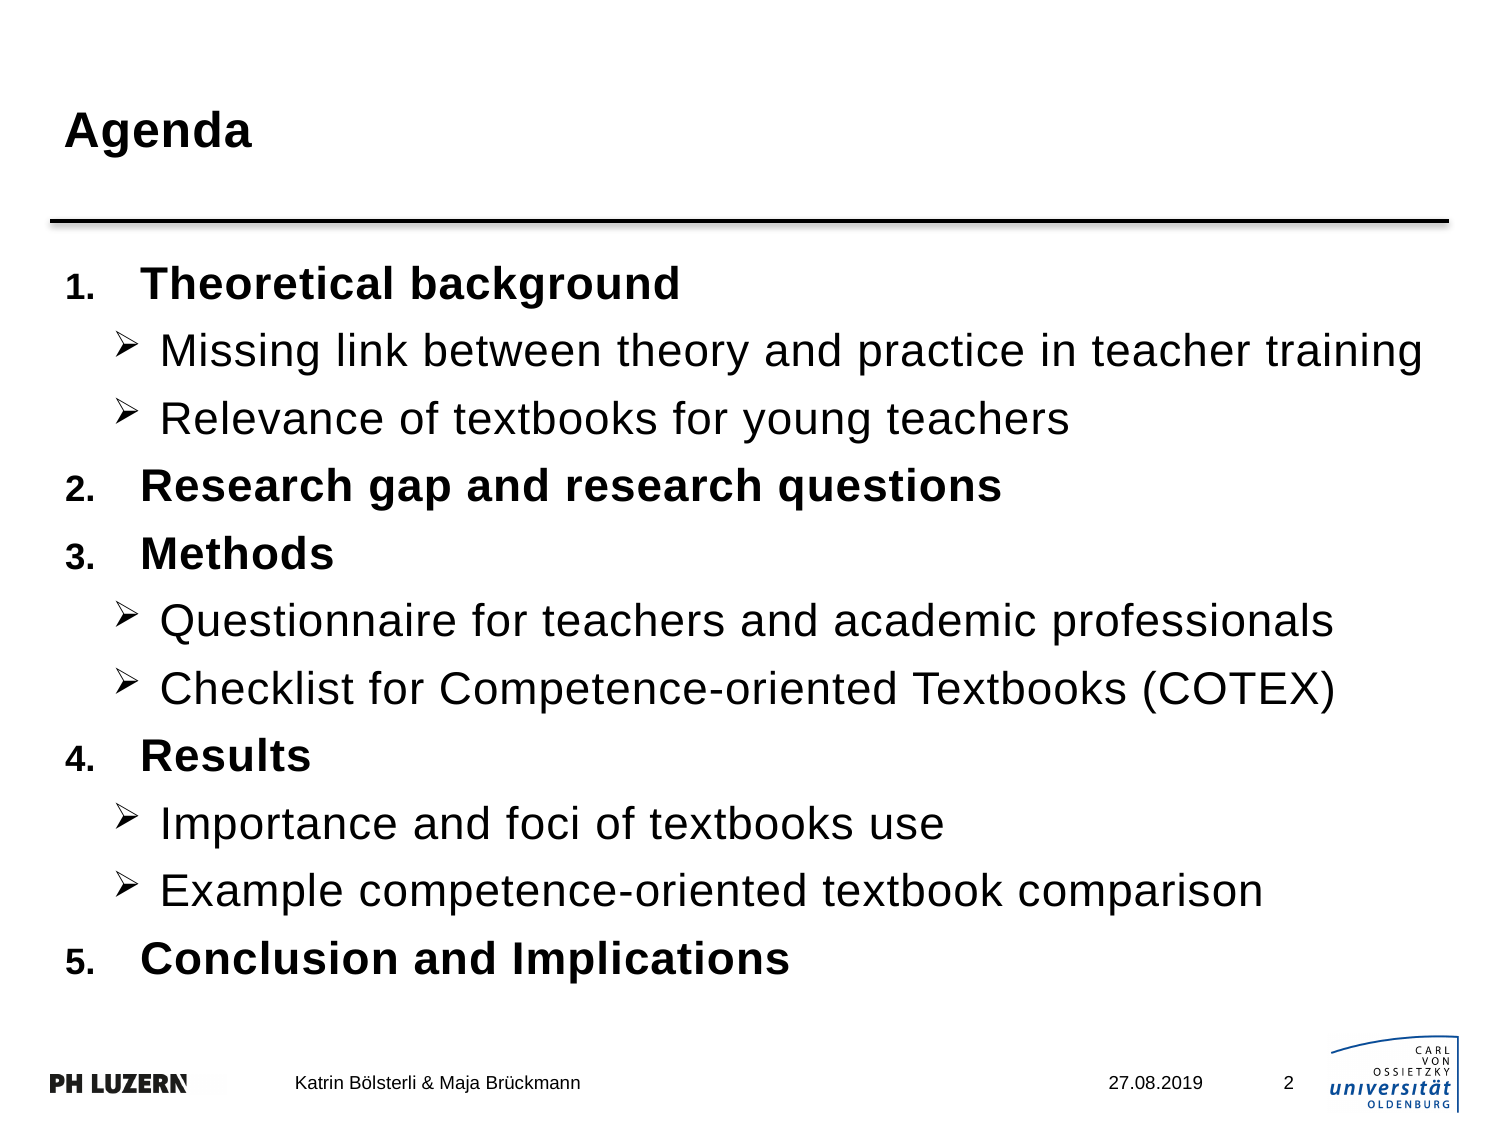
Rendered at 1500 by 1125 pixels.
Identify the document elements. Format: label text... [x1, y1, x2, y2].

picture [1327, 1033, 1459, 1113]
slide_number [867, 1063, 1218, 1107]
picture [50, 1074, 227, 1095]
title Agenda [48, 45, 1451, 210]
slide_number 2 [1217, 1063, 1309, 1106]
footer Katrin Bölsterli & Maja Brückmann [280, 1063, 808, 1107]
list Theoretical background Missing link between theory and practice in teacher training Relevance of textbooks for young teachers Research gap and research questions Methods Questionnaire for teachers and academic professionals Checklist for Competence-oriented Textbooks (COTEX) Results Importance and foci of textbooks use Example competence-oriented textbook comparison Conclusion and Implications [50, 245, 1451, 1042]
